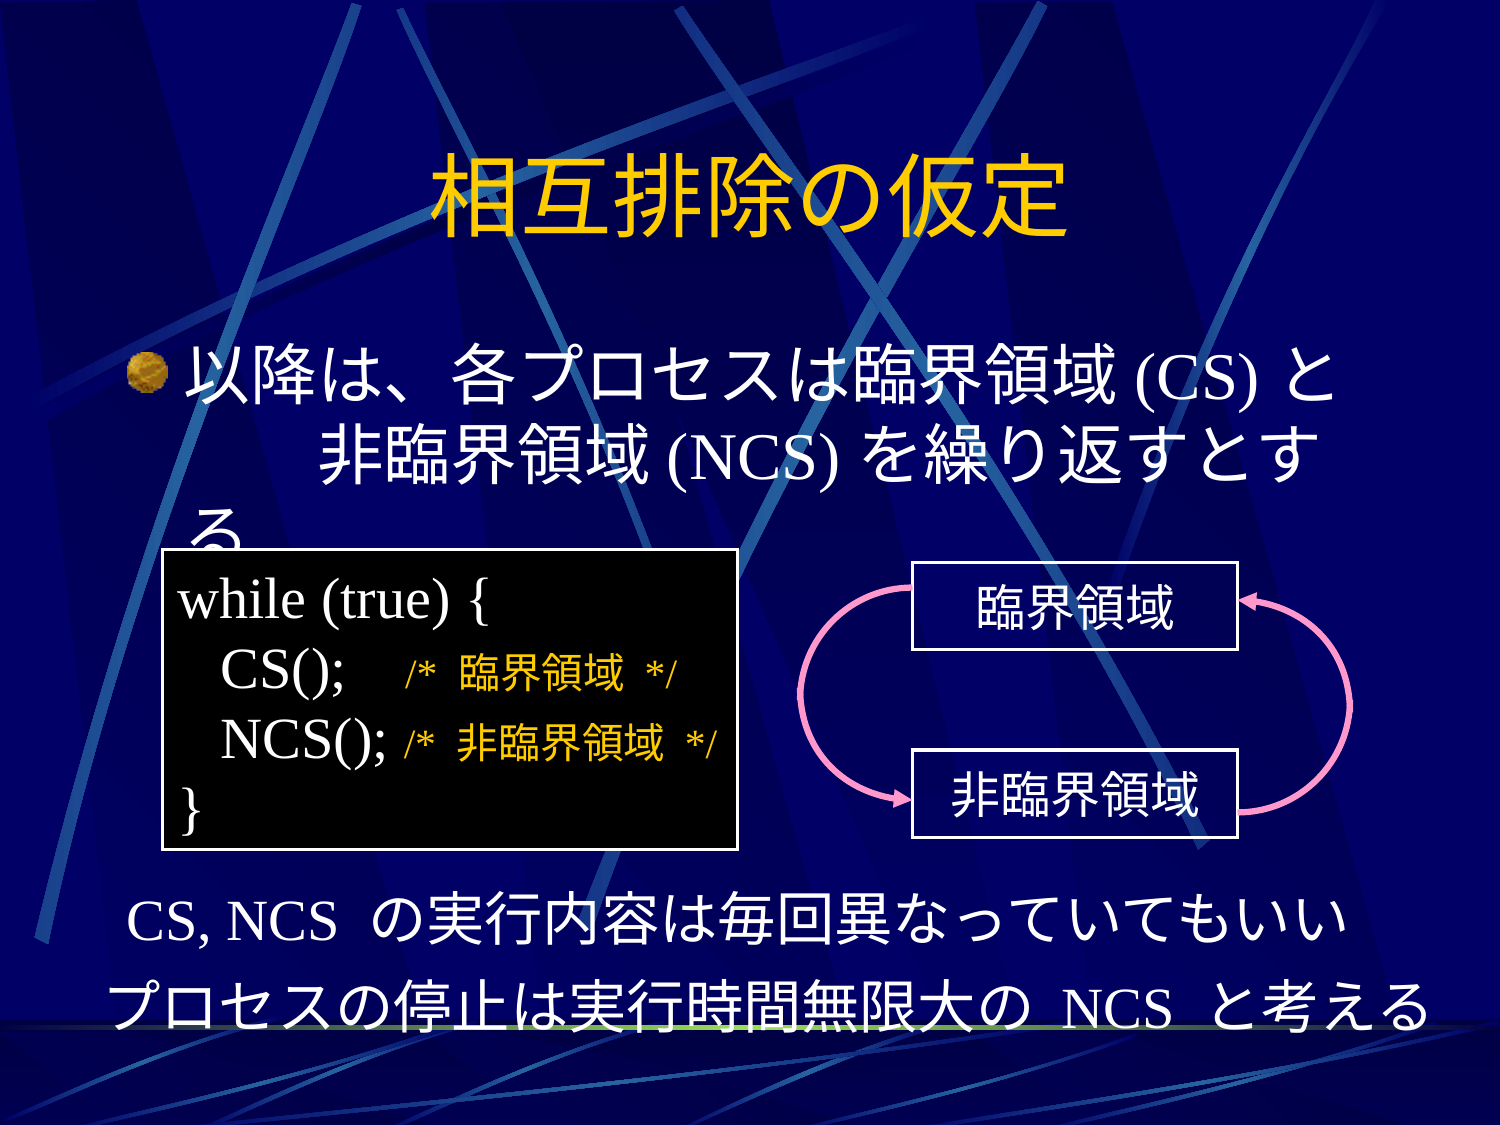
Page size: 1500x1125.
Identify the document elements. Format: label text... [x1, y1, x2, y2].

title 相互排除の仮定 [112, 131, 1388, 257]
text_box while (true) { CS(); /* 臨界領域 */ NCS(); /* 非臨界領域 */ } [162, 549, 738, 850]
text_box 非臨界領域 [912, 749, 1238, 838]
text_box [1237, 599, 1350, 813]
text_box プロセスの停止は実行時間無限大の NCS と考える [87, 962, 1450, 1048]
text_box CS, NCS の実行内容は毎回異なっていてもいい [111, 875, 1365, 960]
list 以降は、各プロセスは臨界領域(CS)と 非臨界領域(NCS)を繰り返すとする [112, 324, 1388, 526]
picture [127, 352, 168, 393]
text_box 臨界領域 [912, 562, 1238, 650]
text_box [799, 587, 913, 800]
